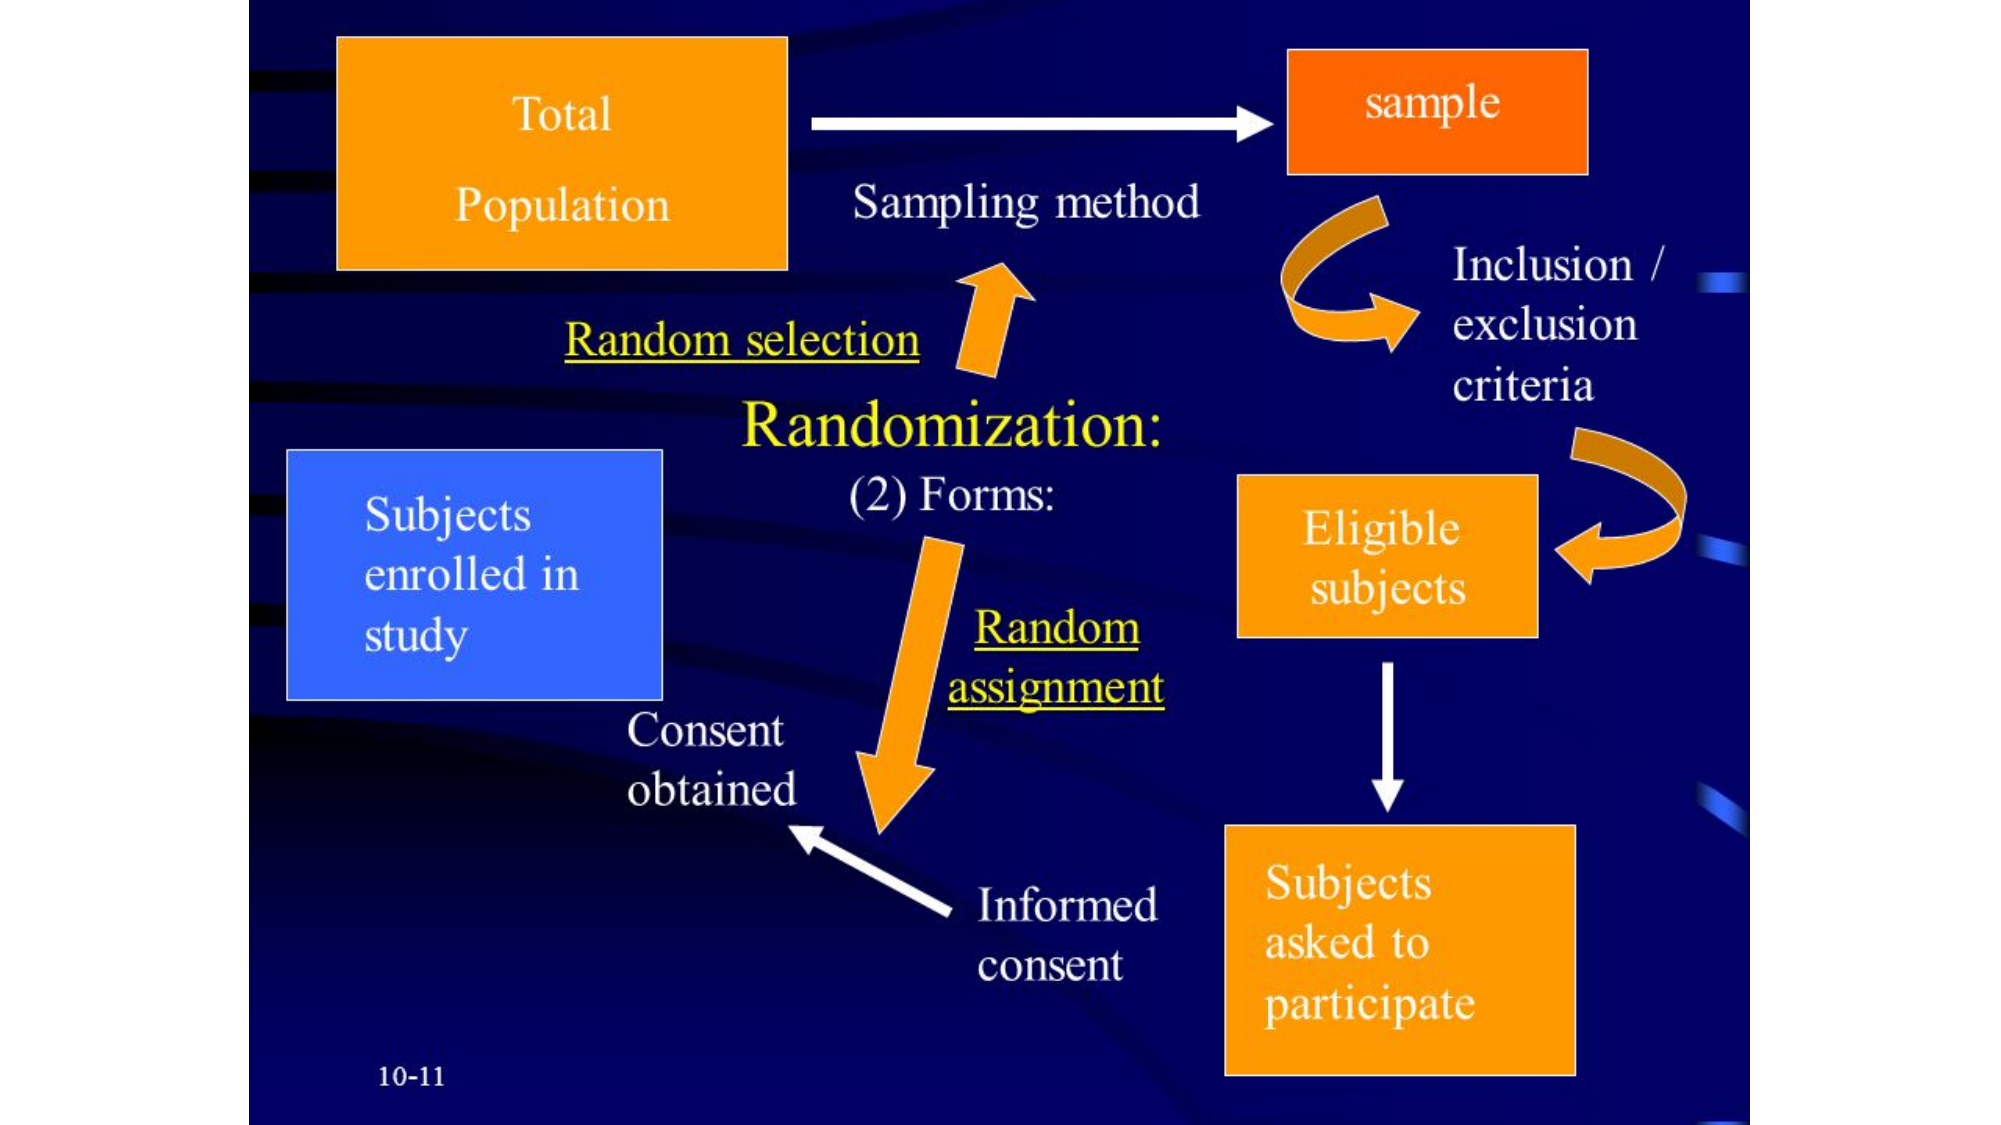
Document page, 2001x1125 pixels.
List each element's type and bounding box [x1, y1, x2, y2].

picture [249, 0, 1750, 1125]
